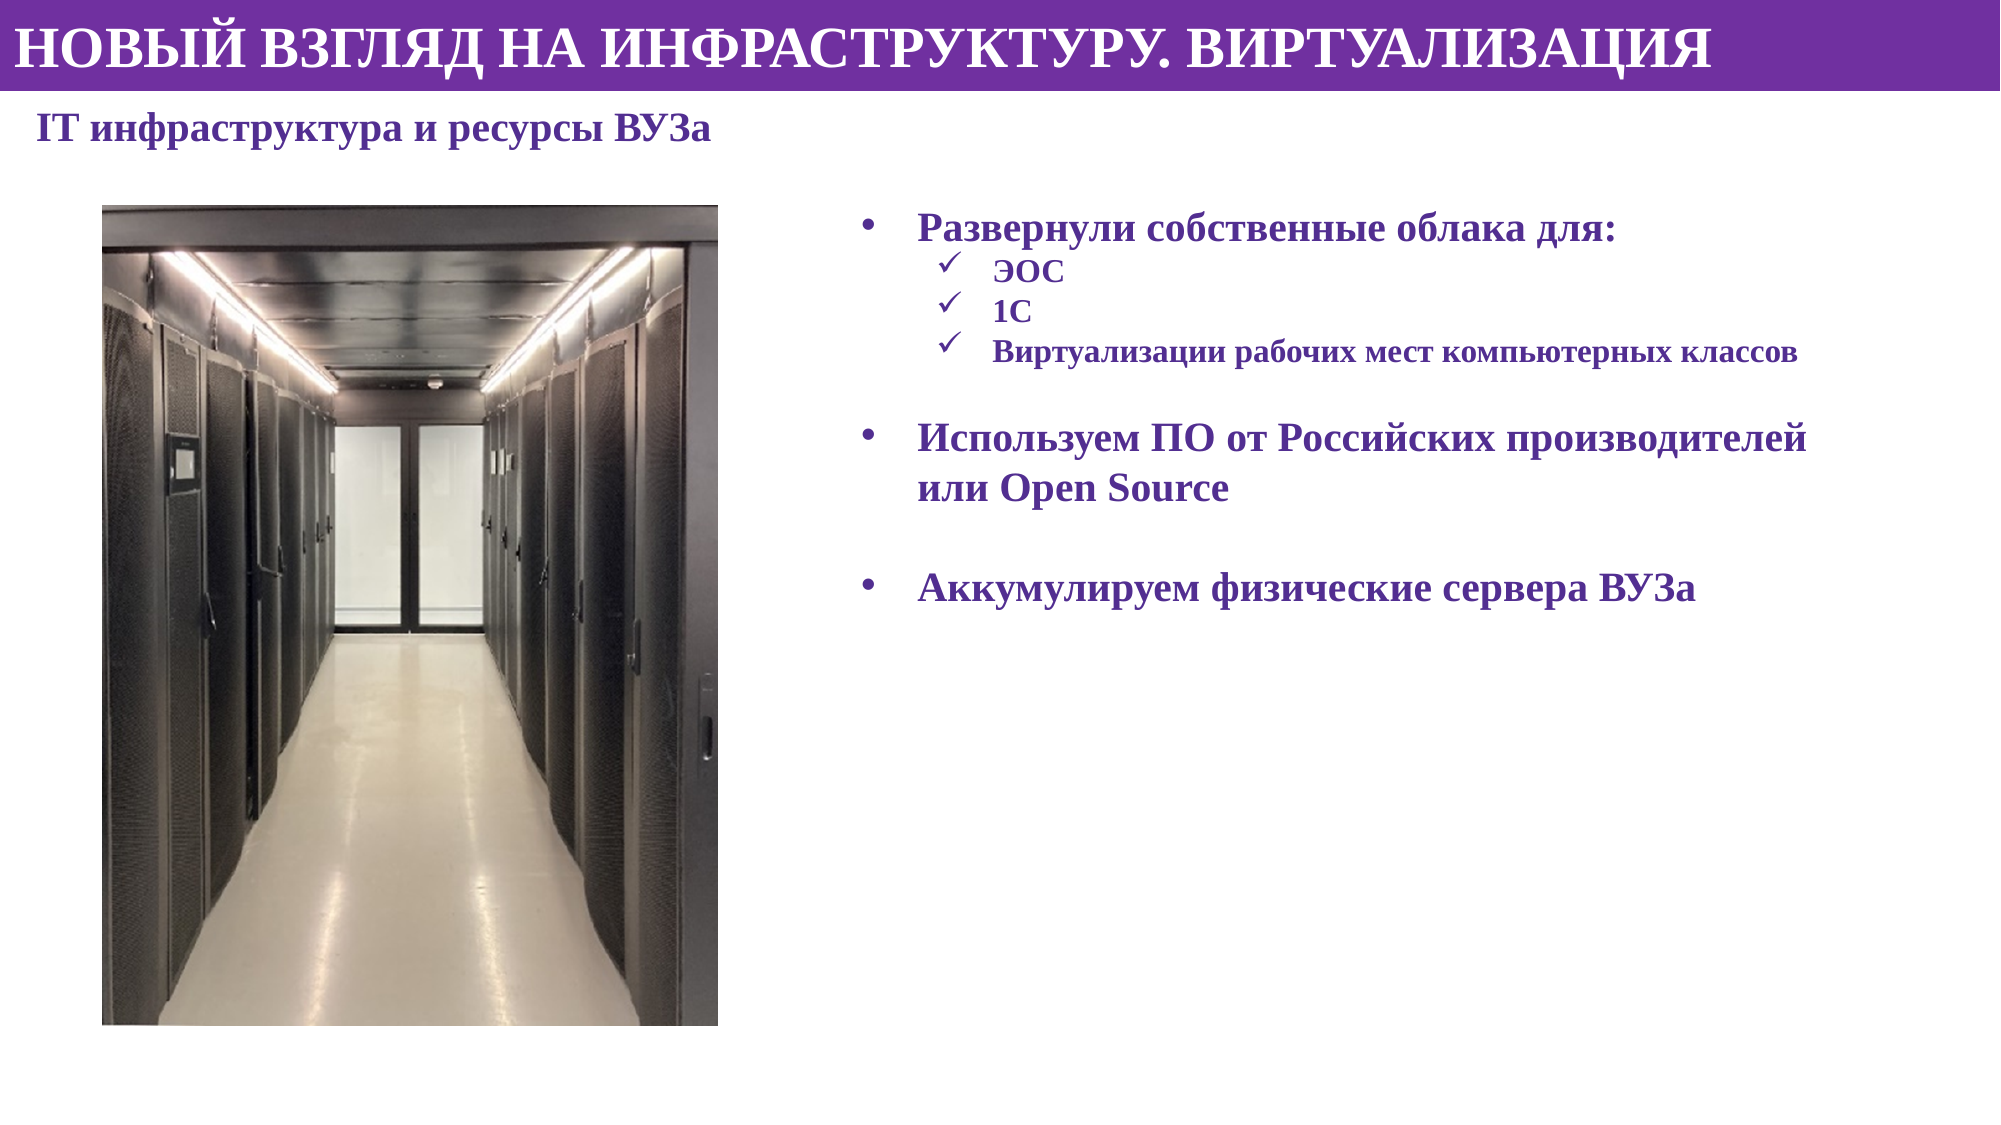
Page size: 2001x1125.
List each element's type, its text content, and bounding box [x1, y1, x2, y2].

text_box НОВЫЙ ВЗГЛЯД НА ИНФРАСТРУКТУРУ. ВИРТУАЛИЗАЦИЯ [0, 10, 1978, 88]
picture [102, 205, 718, 1026]
text_box IT инфраструктура и ресурсы ВУЗа [21, 92, 1606, 158]
text_box Развернули собственные облака для: ЭОС 1С Виртуализации рабочих мест компьютерных классов Используем ПО от Российских производителей или Open Source Аккумулируем физические сервера ВУЗа [846, 192, 1855, 817]
text_box [0, 0, 2000, 92]
